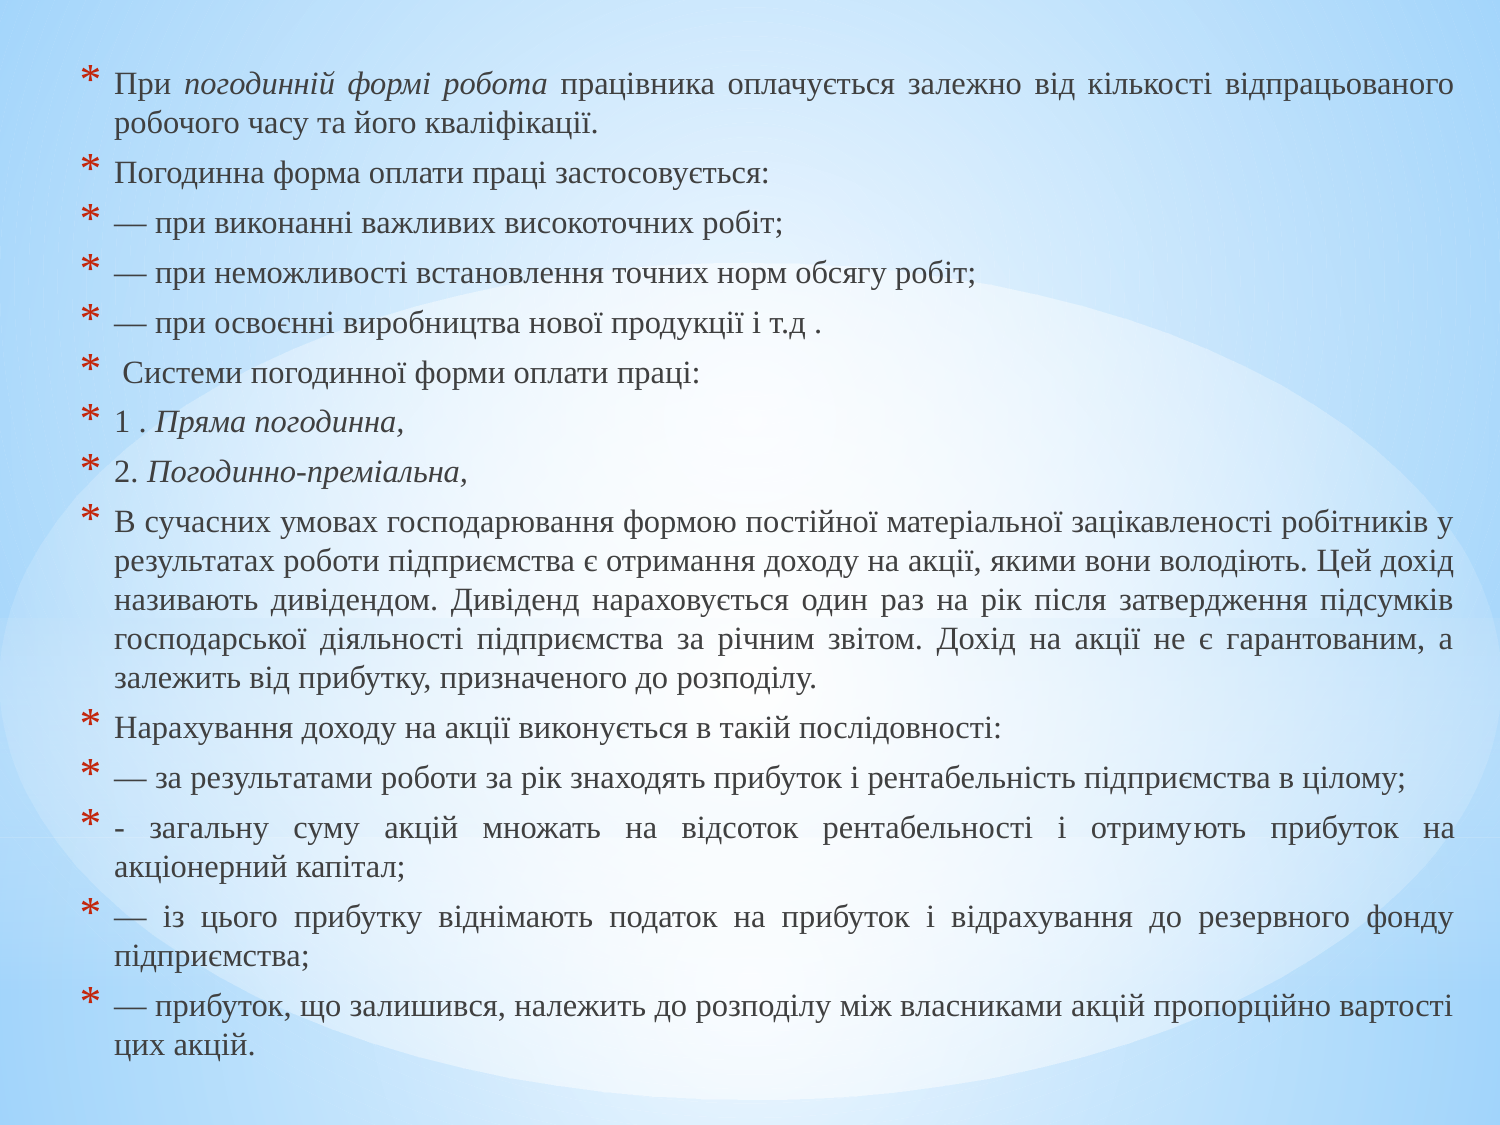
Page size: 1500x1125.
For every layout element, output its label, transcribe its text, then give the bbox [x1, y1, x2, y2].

list При погодинній формі робота працівника оплачується залежно від кількості відпрацьованого робочого часу та його кваліфікації. Погодинна форма оплати праці застосовується: — при виконанні важливих високоточних робіт; — при неможливості встановлення точних норм обсягу робіт; — при освоєнні виробництва нової продукції і т.д . Системи погодинної форми оплати праці: 1 . Пряма погодинна, 2. Погодинно-преміальна, В сучасних умовах господарювання формою постійної матеріальної зацікавленості робітників у результатах роботи підприємства є отриман­ня доходу на акції, якими вони володіють. Цей дохід називають дивідендом. Дивіденд нараховується один раз на рік після затвердження підсумків господарської діяльності підприємства за річним звітом. Дохід на акції не є гарантованим, а залежить від прибутку, призначеного до розподілу. Нарахування доходу на акції виконується в такій послідовності: — за результатами роботи за рік знаходять прибуток і рентабельність підприємства в цілому; - загальну суму акцій множать на відсоток рентабельності і отриму­ють прибуток на акціонерний капітал; — із цього прибутку віднімають податок на прибуток і відрахування до резервного фонду підприємства; — прибуток, що залишився, належить до розподілу між власниками акцій пропорційно вартості цих акцій. [64, 54, 1471, 1083]
